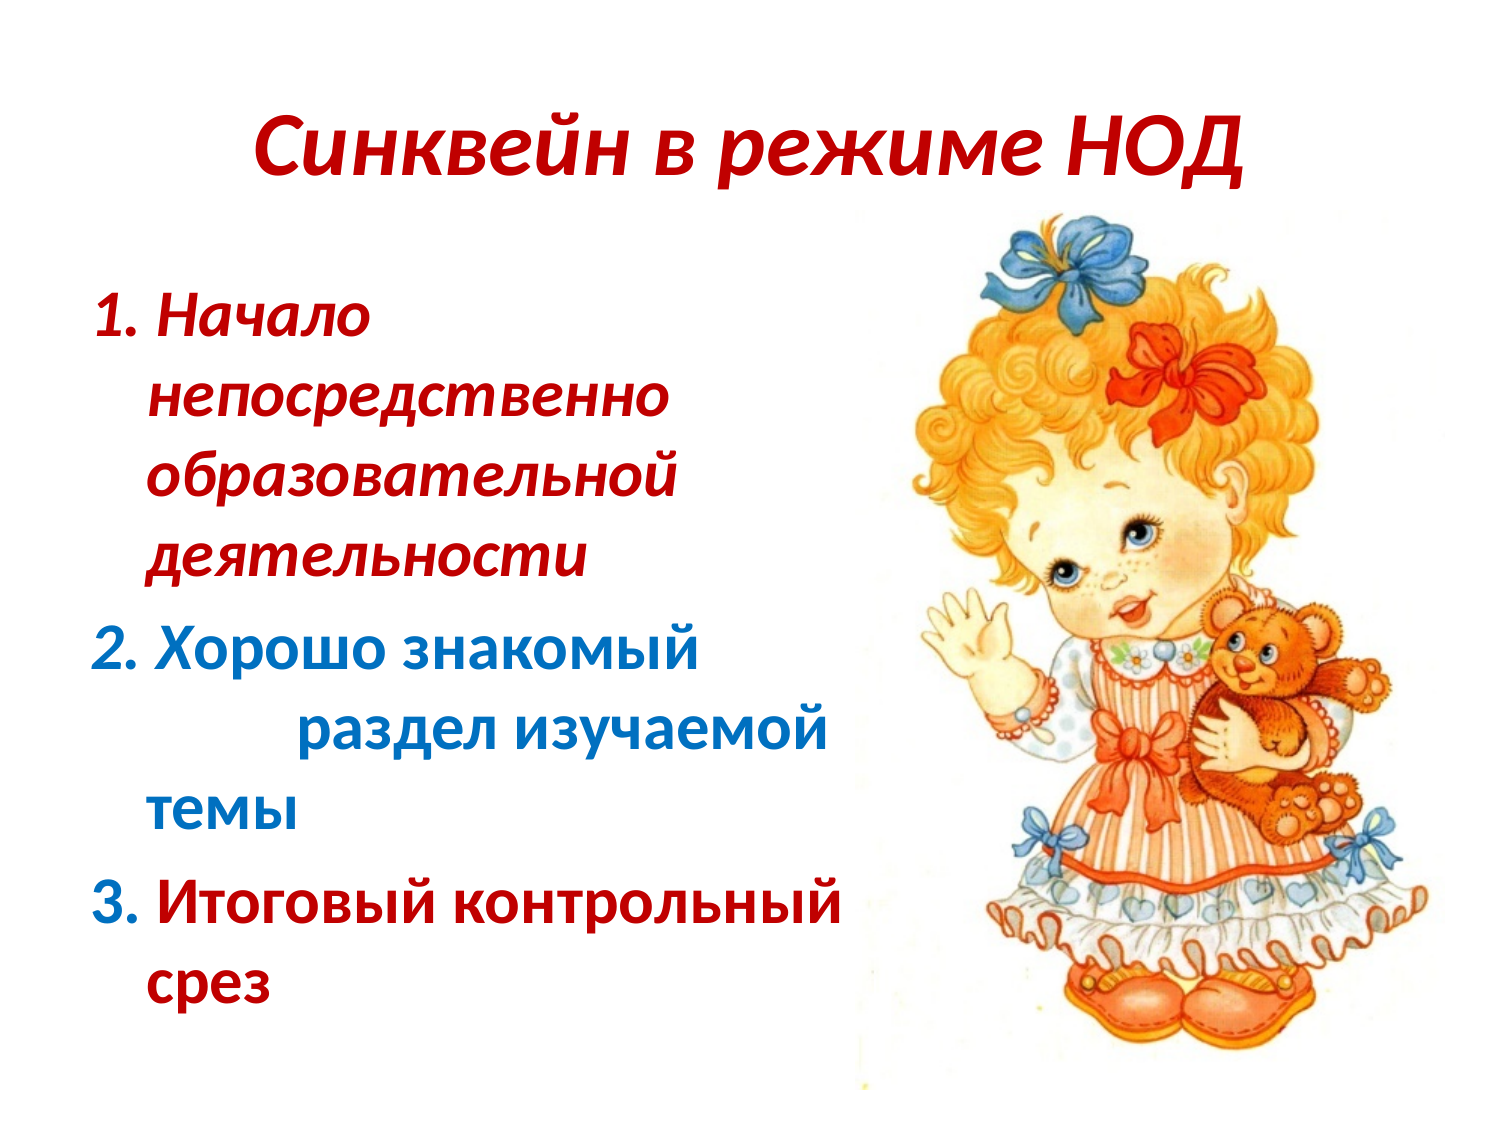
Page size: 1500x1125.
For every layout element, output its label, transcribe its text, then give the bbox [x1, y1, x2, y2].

list 1. Начало непосредственно образовательной деятельности 2. Хорошо знакомый раздел изучаемой темы 3. Итоговый контрольный срез [75, 262, 850, 1005]
title Синквейн в режиме НОД [75, 45, 1425, 233]
picture [855, 210, 1445, 1091]
